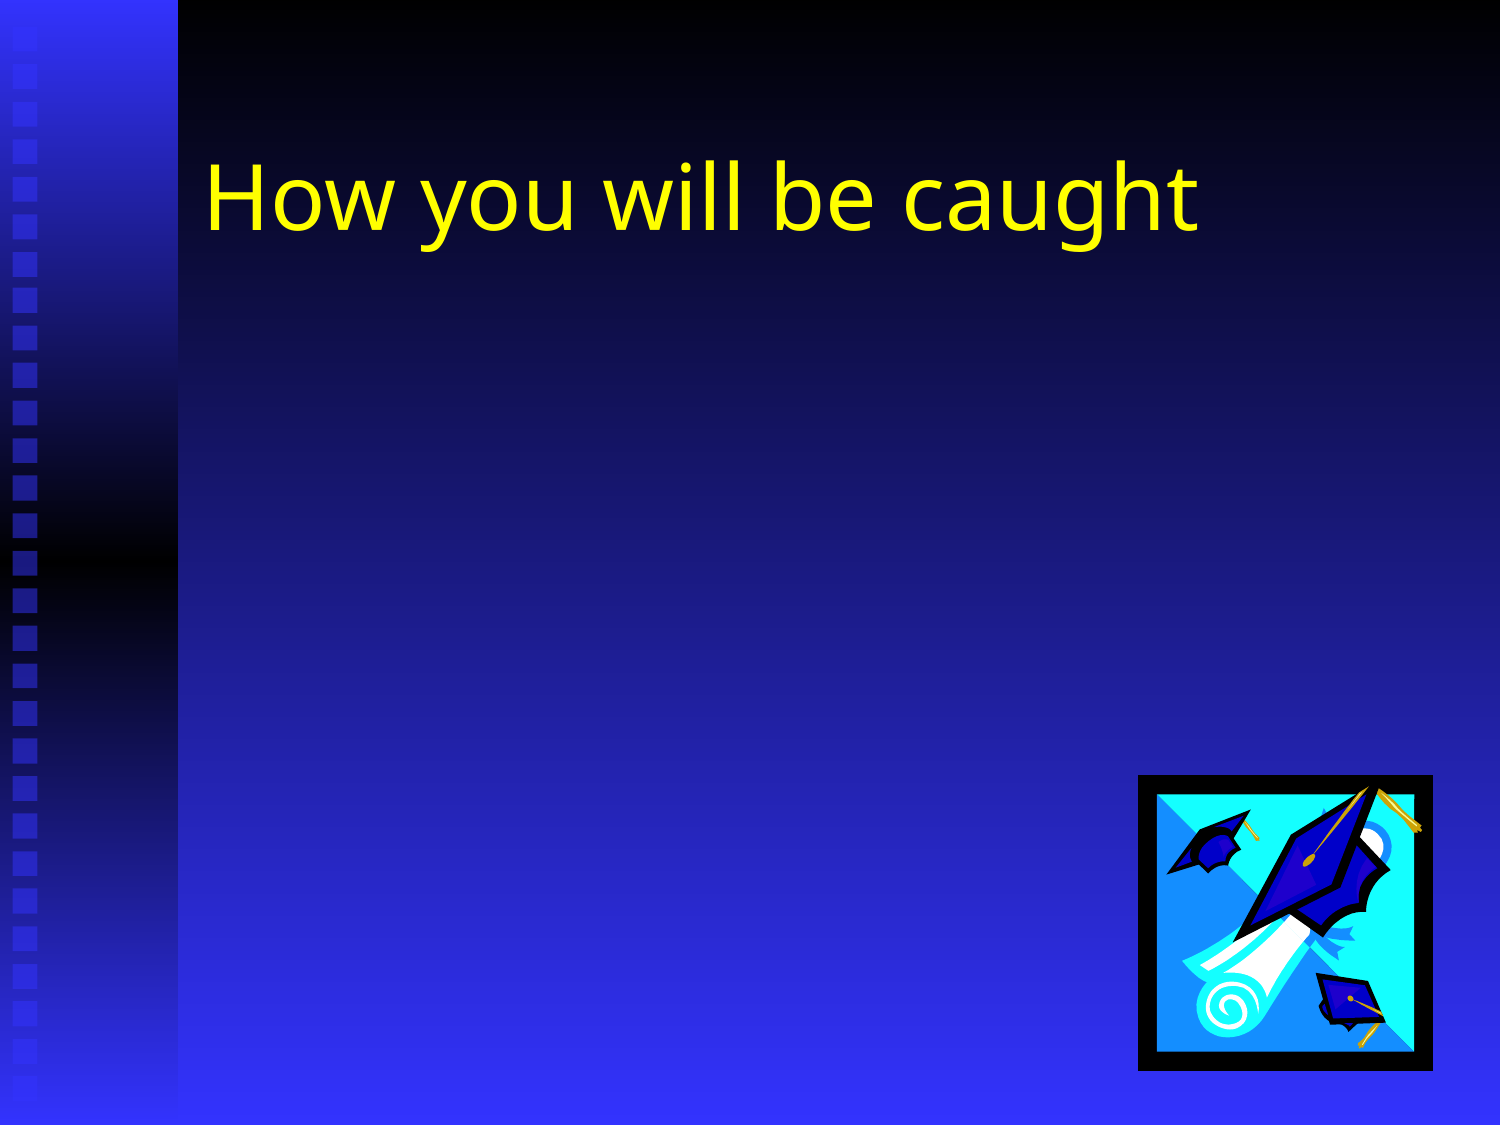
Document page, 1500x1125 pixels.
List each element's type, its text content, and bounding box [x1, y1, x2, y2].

picture [1137, 774, 1434, 1071]
title How you will be caught [187, 99, 1463, 288]
